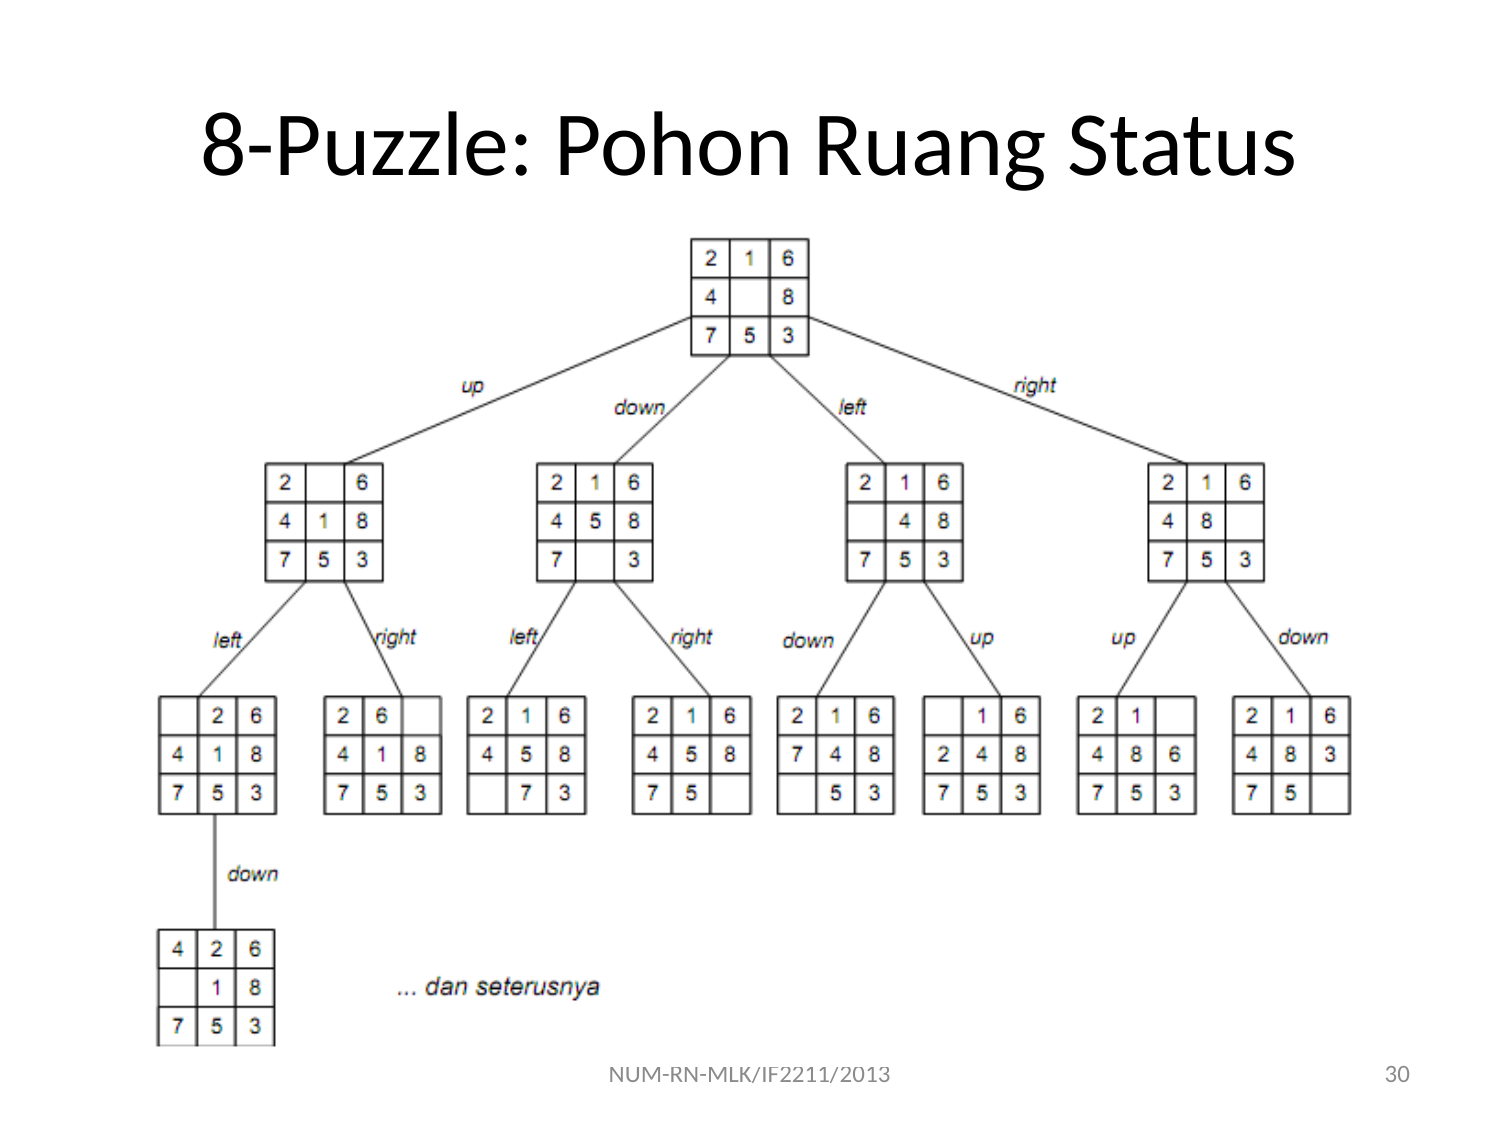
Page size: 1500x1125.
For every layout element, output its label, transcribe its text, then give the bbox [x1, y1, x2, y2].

slide_number 30 [1074, 1042, 1425, 1103]
picture [140, 222, 1381, 1067]
footer NUM-RN-MLK/IF2211/2013 [512, 1074, 988, 1103]
title 8-Puzzle: Pohon Ruang Status [75, 45, 1425, 233]
